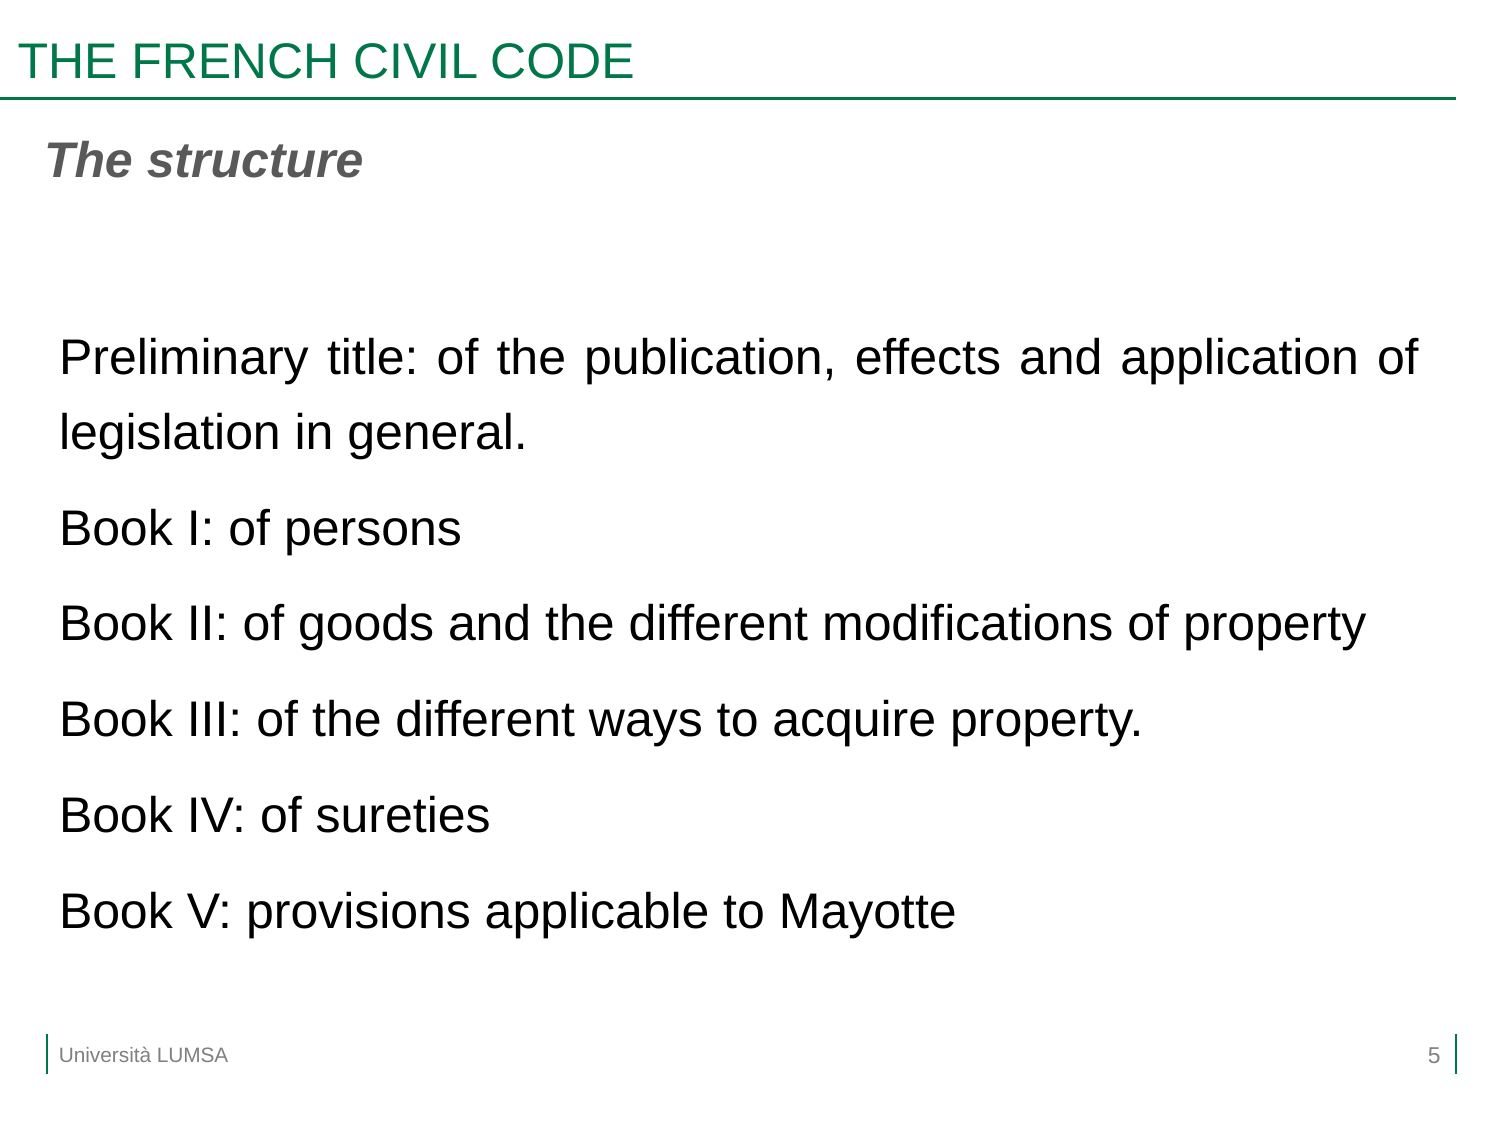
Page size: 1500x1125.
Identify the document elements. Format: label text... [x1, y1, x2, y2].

title THE FRENCH CIVIL CODE [17, 28, 1500, 97]
slide_number 5 [1288, 1024, 1456, 1084]
list Preliminary title: of the publication, effects and application of legislation in general. Book I: of persons Book II: of goods and the different modifications of property Book III: of the different ways to acquire property. Book IV: of sureties Book V: provisions applicable to Mayotte [44, 211, 1435, 1025]
list The structure [44, 120, 1456, 211]
